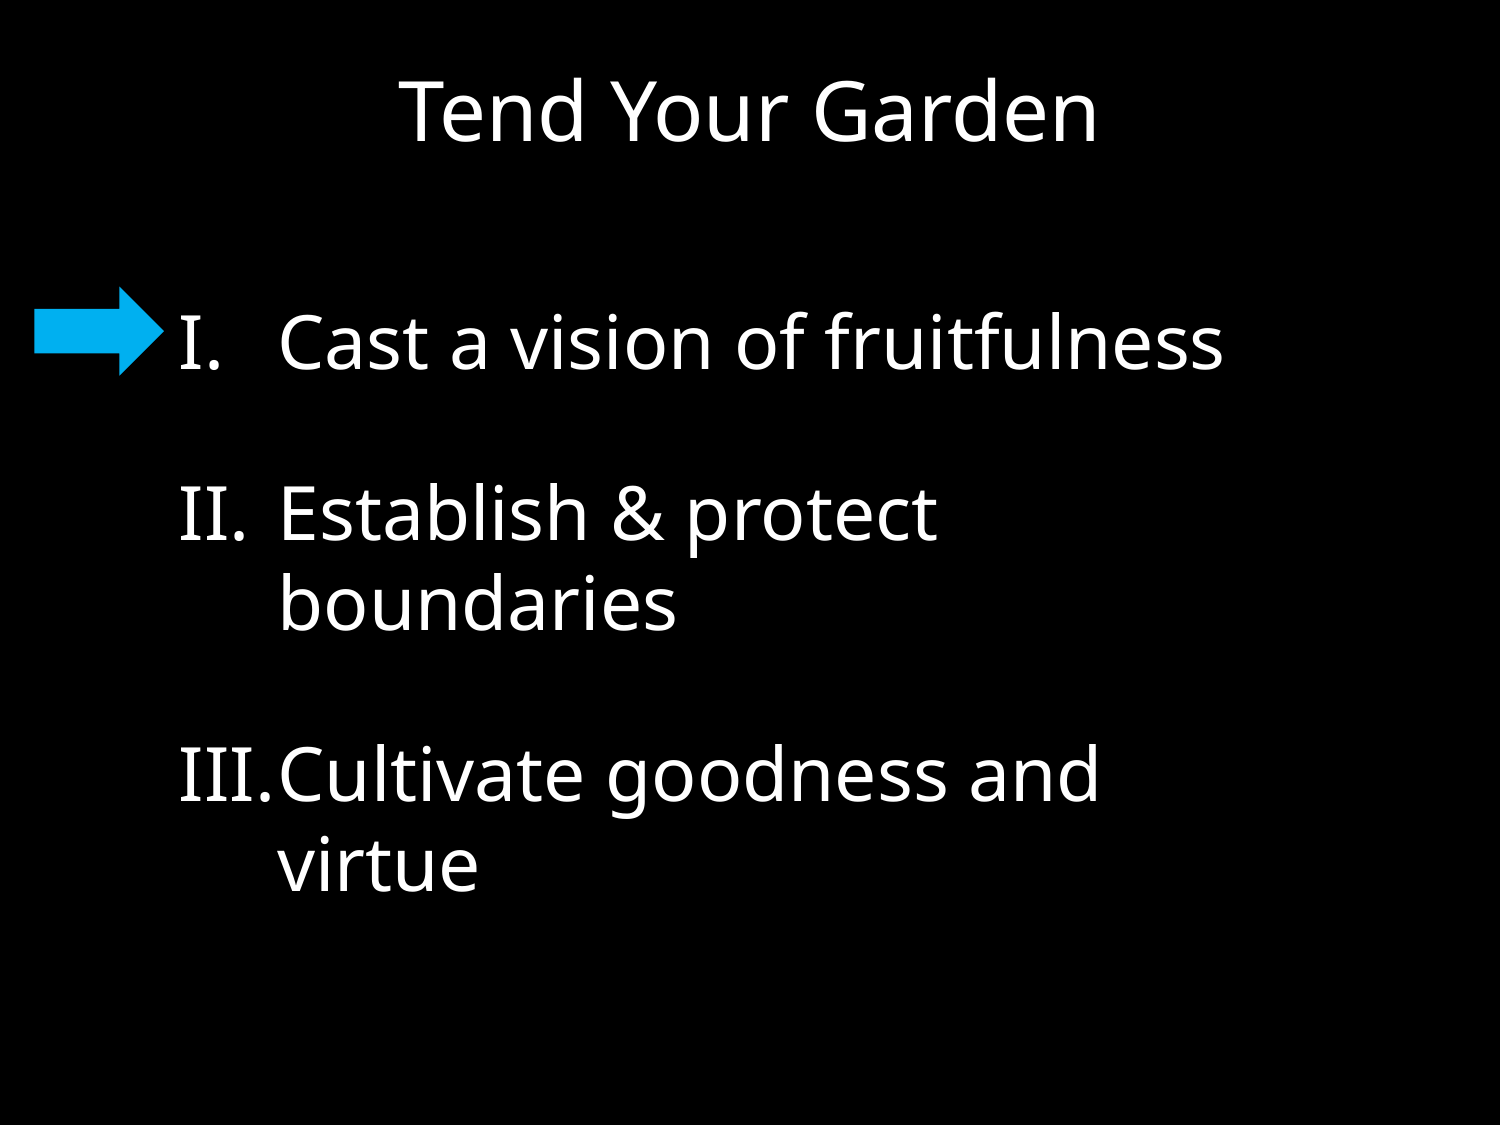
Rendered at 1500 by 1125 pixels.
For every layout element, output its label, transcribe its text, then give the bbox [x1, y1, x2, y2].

list Cast a vision of fruitfulness Establish & protect boundaries Cultivate goodness and virtue [163, 286, 1337, 839]
title Tend Your Garden [264, 57, 1236, 171]
text_box [33, 284, 166, 379]
